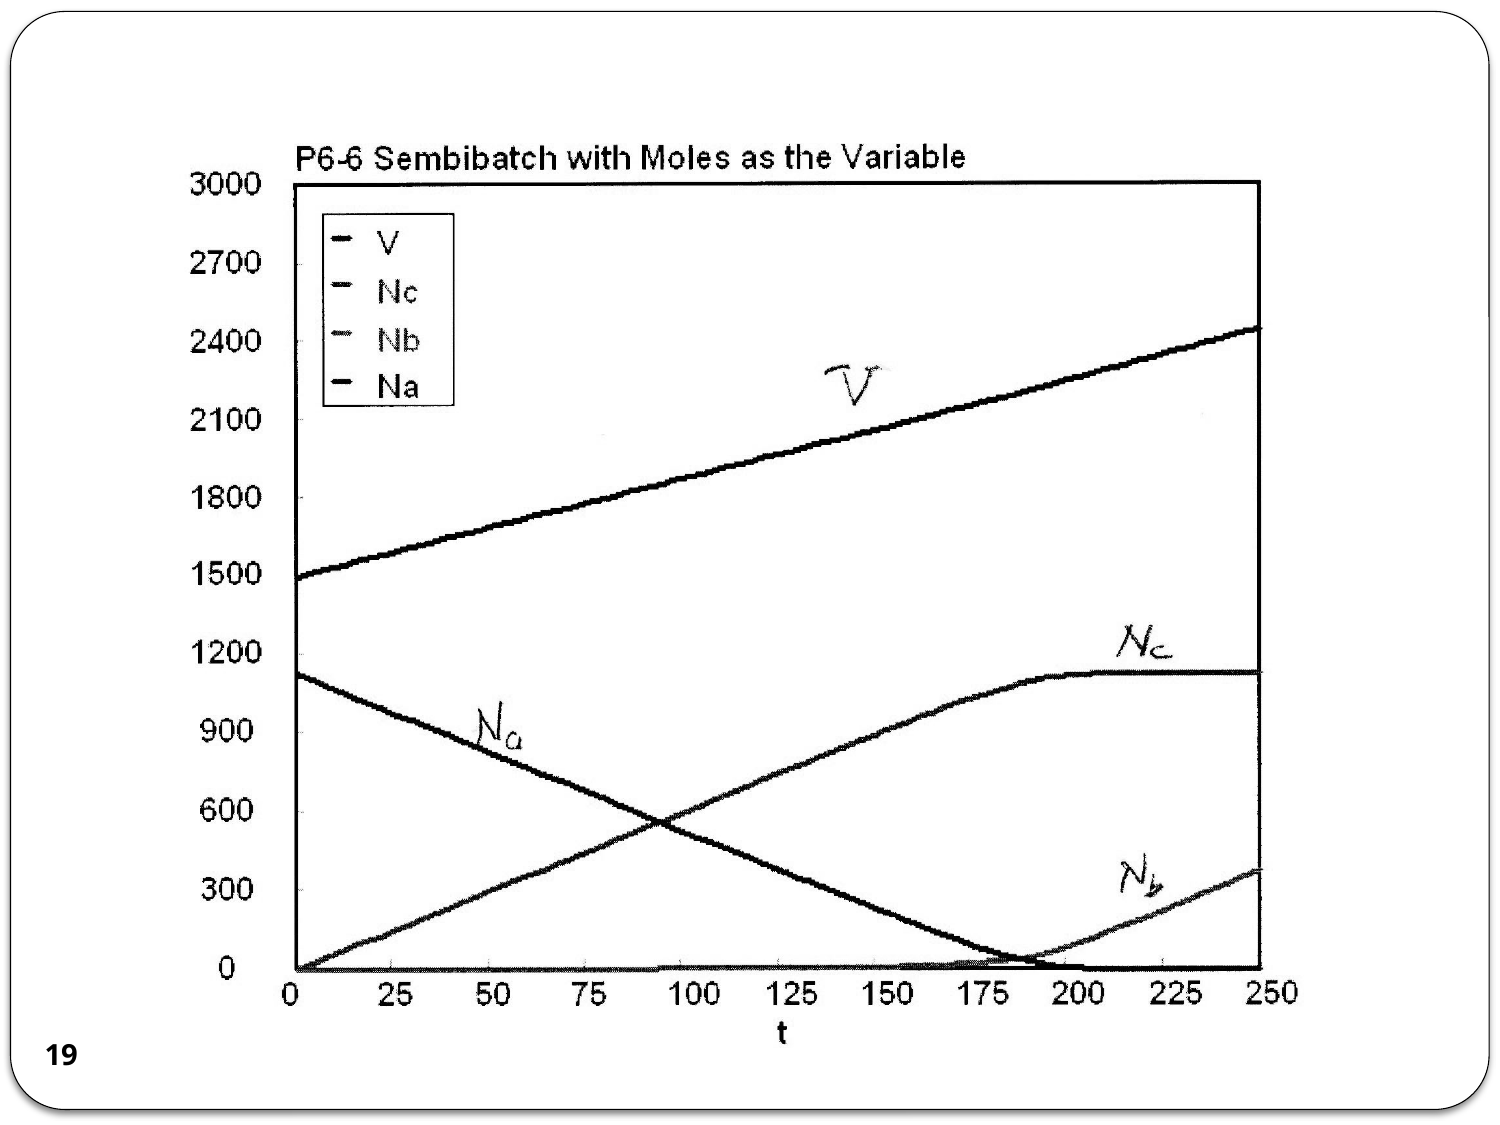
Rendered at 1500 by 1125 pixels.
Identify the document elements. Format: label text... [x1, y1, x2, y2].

picture [179, 131, 1309, 1049]
slide_number 19 [23, 1018, 99, 1094]
